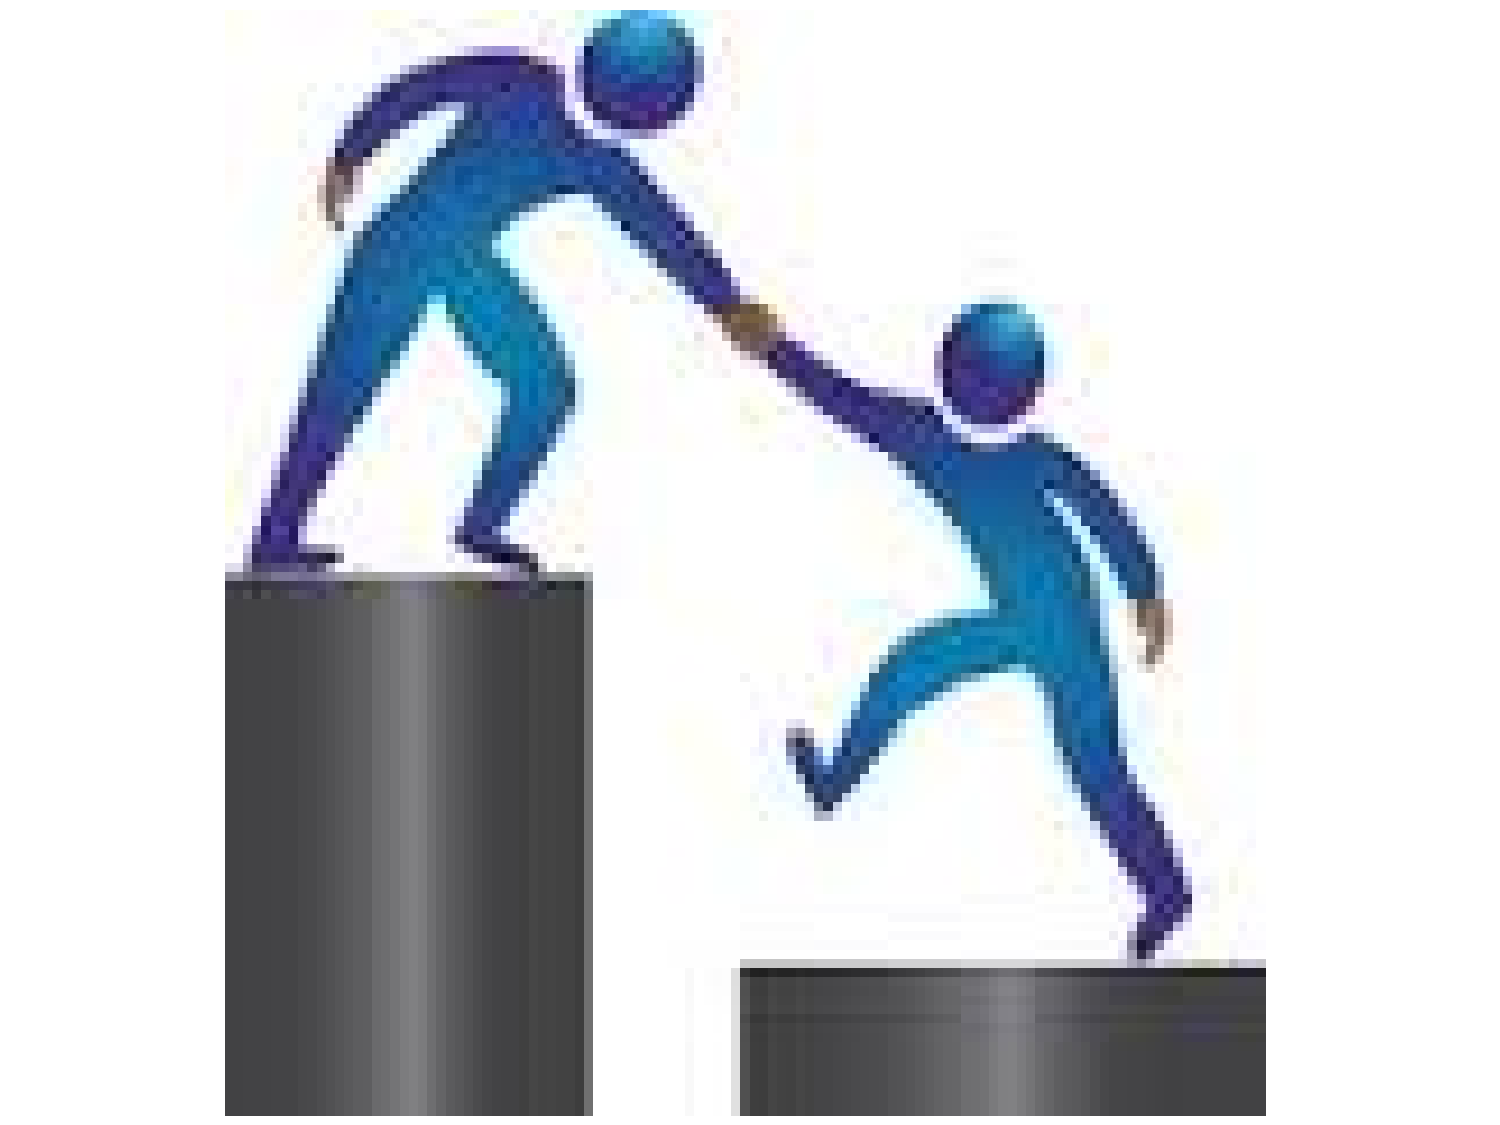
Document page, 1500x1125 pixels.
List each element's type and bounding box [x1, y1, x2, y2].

picture [224, 9, 1267, 1116]
